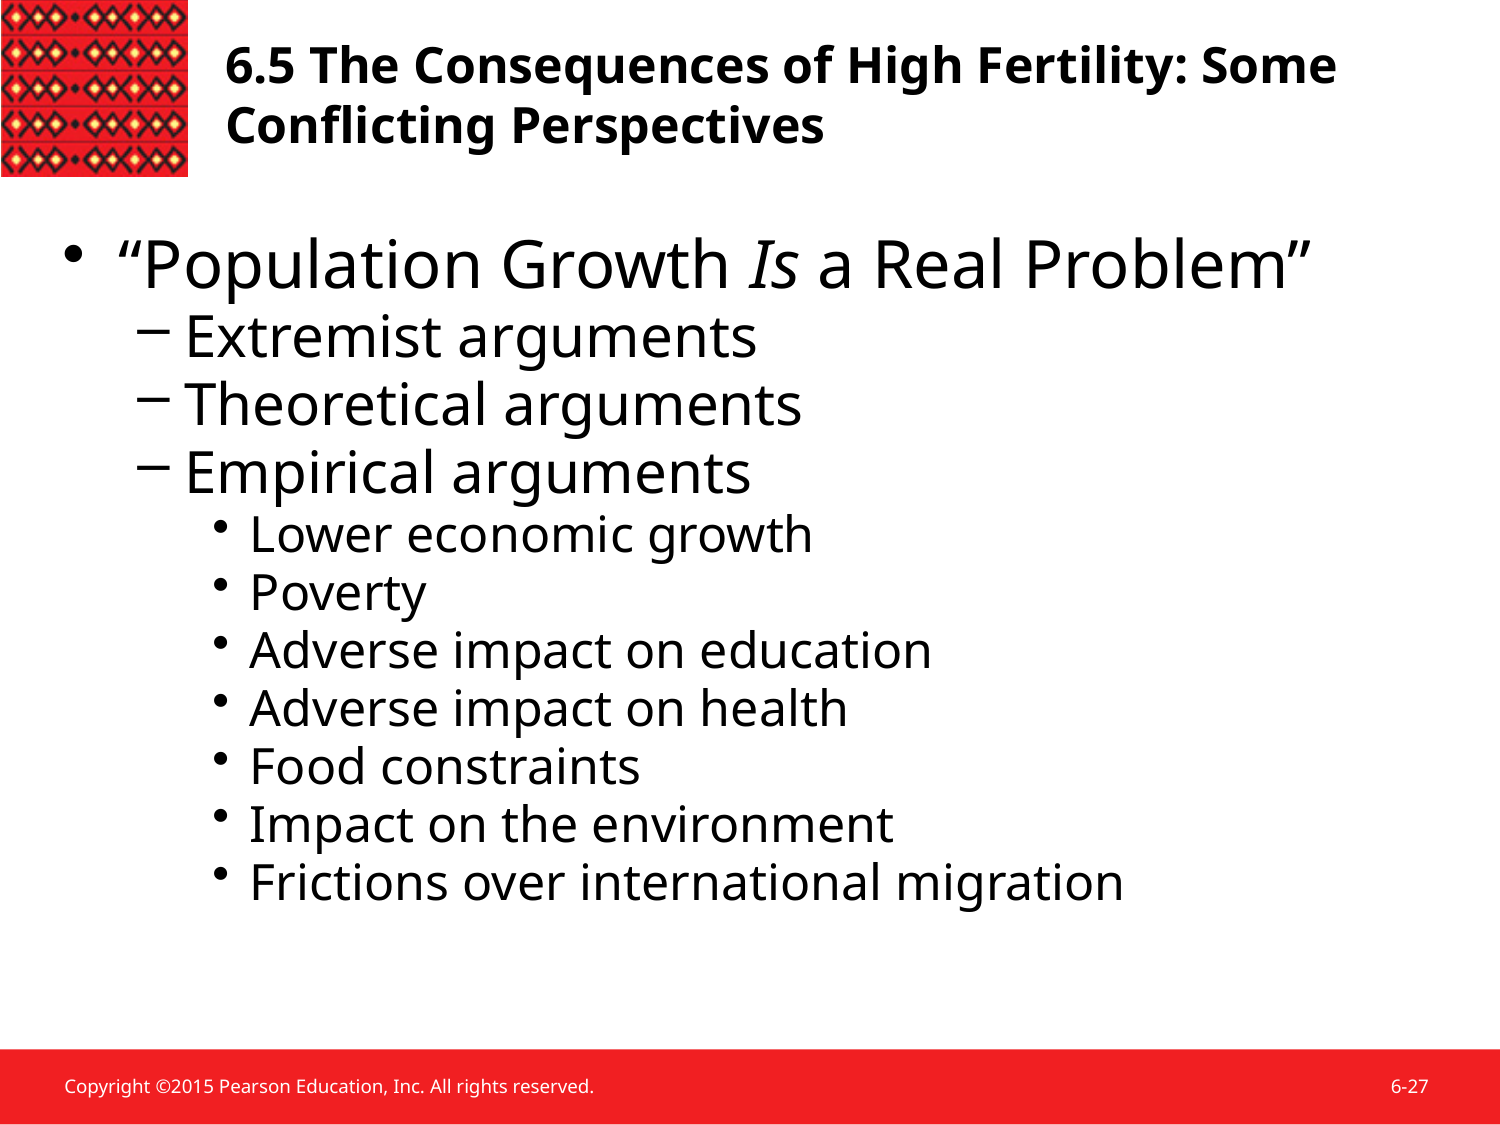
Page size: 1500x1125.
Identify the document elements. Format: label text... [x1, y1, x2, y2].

list “Population Growth Is a Real Problem” Extremist arguments Theoretical arguments Empirical arguments Lower economic growth Poverty Adverse impact on education Adverse impact on health Food constraints Impact on the environment Frictions over international migration [62, 237, 1438, 1000]
title 6.5 The Consequences of High Fertility: Some Conflicting Perspectives [225, 0, 1463, 188]
picture [1, 0, 188, 177]
